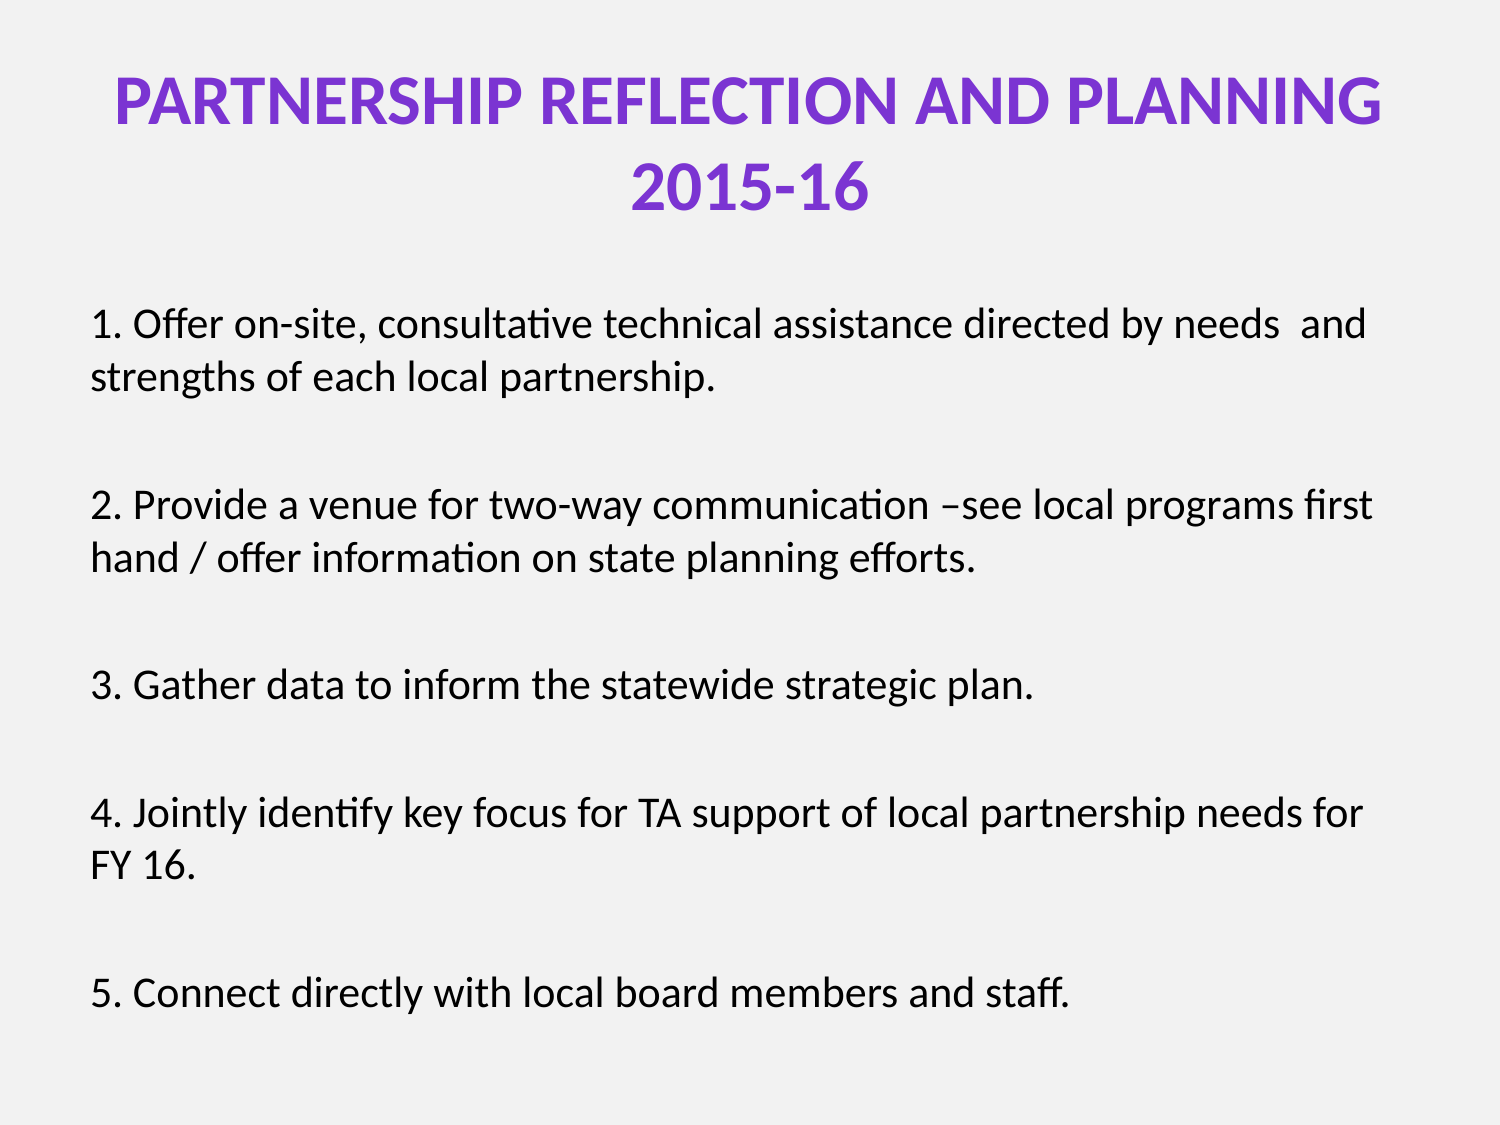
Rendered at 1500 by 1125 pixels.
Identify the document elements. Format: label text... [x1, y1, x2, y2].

title PARTNERSHIP Reflection and Planning 2015-16 [75, 45, 1425, 233]
list 1. Offer on-site, consultative technical assistance directed by needs and strengths of each local partnership. 2. Provide a venue for two-way communication –see local programs first hand / offer information on state planning efforts. 3. Gather data to inform the statewide strategic plan. 4. Jointly identify key focus for TA support of local partnership needs for FY 16. 5. Connect directly with local board members and staff. [75, 287, 1425, 1030]
